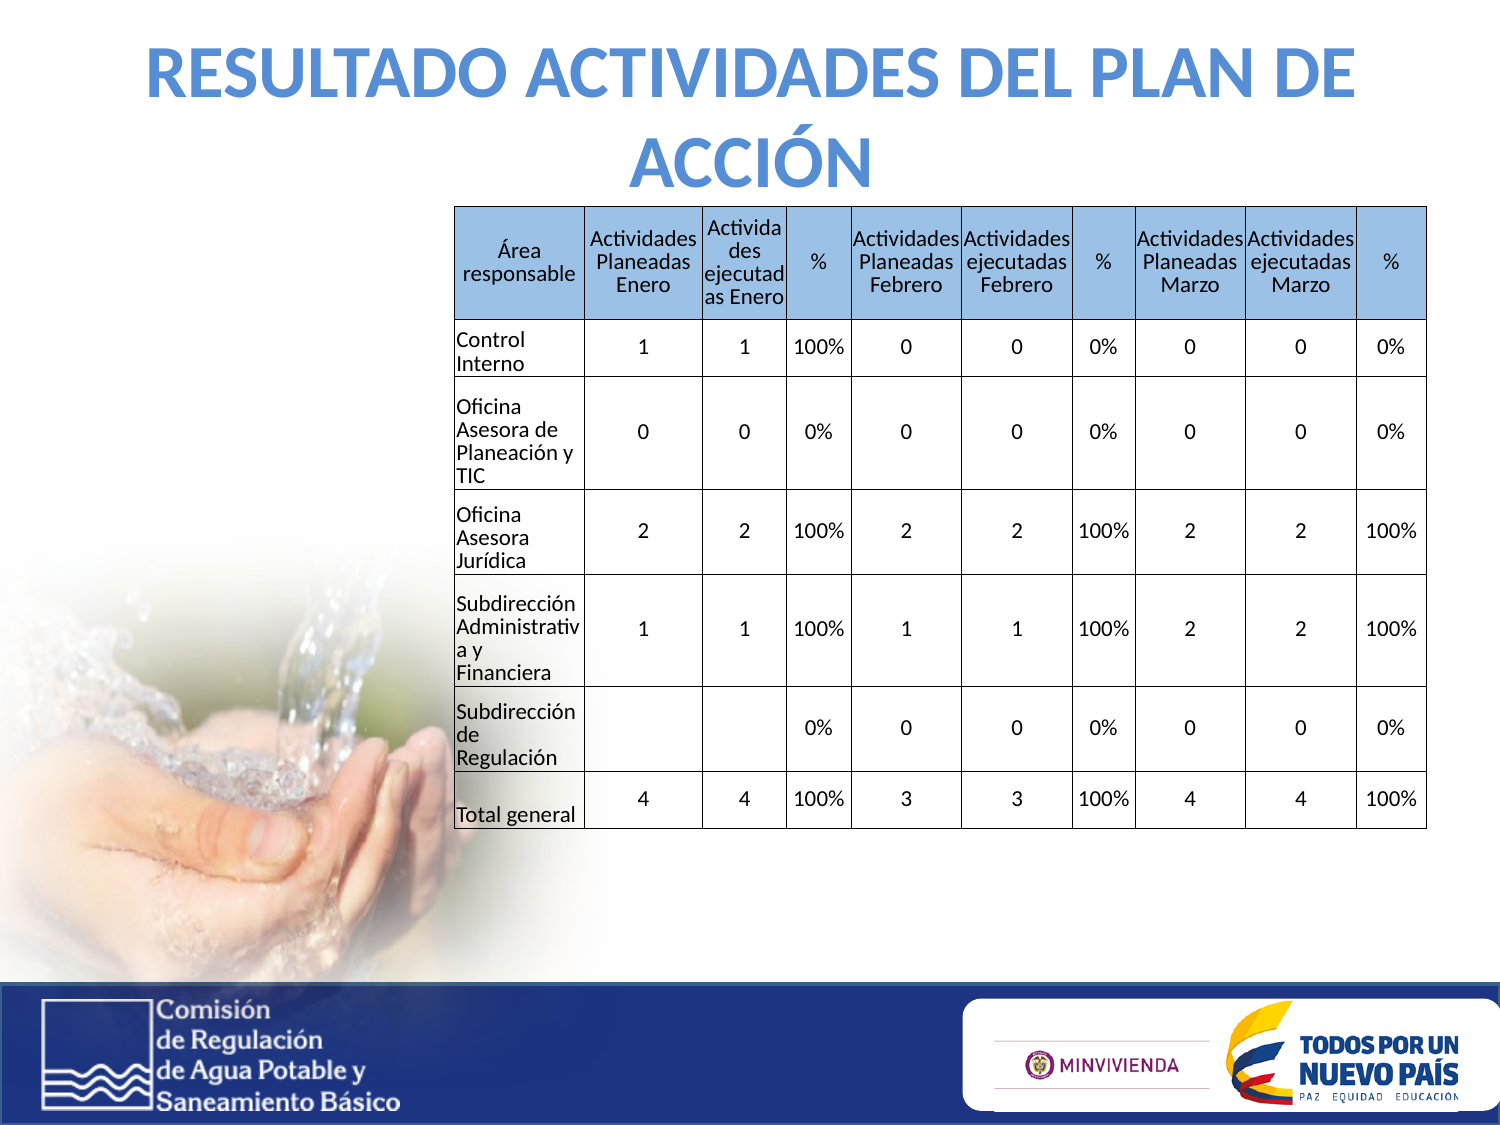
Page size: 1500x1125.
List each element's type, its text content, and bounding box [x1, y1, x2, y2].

table_cell 2 [703, 490, 786, 574]
table_cell 1 [962, 575, 1072, 686]
table_cell 1 [852, 575, 961, 686]
table_cell 0 [852, 687, 961, 771]
table_cell 100% [1357, 490, 1426, 574]
picture [994, 999, 1459, 1112]
table_cell 0 [1246, 320, 1356, 376]
table_header % [787, 207, 851, 319]
table_header Actividades Planeadas Febrero [852, 207, 961, 319]
table_cell 0 [962, 320, 1072, 376]
table_cell 1 [585, 320, 702, 376]
table_cell 0% [1073, 320, 1135, 376]
title RESULTADO ACTIVIDADES DEL PLAN DE ACCIÓN [76, 19, 1427, 207]
table_cell 0 [1246, 687, 1356, 771]
table_header % [1073, 207, 1135, 319]
table_cell 3 [962, 772, 1072, 828]
table_cell 0% [1357, 320, 1426, 376]
table_cell 4 [703, 772, 786, 828]
table_cell 4 [1136, 772, 1245, 828]
table_cell Control Interno [455, 320, 584, 376]
table_cell 4 [626, 772, 702, 828]
table_cell Oficina Asesora de Planeación y TIC [455, 377, 584, 489]
picture [0, 526, 621, 1111]
table_cell 0 [1136, 320, 1245, 376]
table_cell 100% [1073, 575, 1135, 686]
table_cell 0 [962, 687, 1072, 771]
table_cell 0 [852, 377, 961, 489]
table_cell [703, 687, 786, 771]
table_cell 100% [787, 490, 851, 574]
table_header Actividades ejecutadas Marzo [1246, 207, 1356, 319]
table_cell 1 [626, 575, 702, 686]
table_cell 0 [703, 377, 786, 489]
table_cell 100% [787, 320, 851, 376]
table_header Área responsable [455, 207, 584, 319]
table_cell 100% [1357, 772, 1426, 828]
table_cell 2 [1136, 575, 1245, 686]
table_cell 4 [1246, 772, 1356, 828]
table_cell 100% [1073, 772, 1135, 828]
table_header Actividades Planeadas Marzo [1136, 207, 1245, 319]
table_cell 0 [962, 377, 1072, 489]
table_cell 0% [1357, 377, 1426, 489]
table_header Actividades ejecutadas Enero [703, 207, 786, 319]
table_cell 0% [1073, 687, 1135, 771]
table_cell 2 [585, 490, 702, 574]
table_cell 100% [787, 772, 851, 828]
table_cell 100% [1073, 490, 1135, 574]
table_cell 100% [1357, 575, 1426, 686]
table_cell 0 [1246, 377, 1356, 489]
table_header Actividades ejecutadas Febrero [962, 207, 1072, 319]
table_cell 0% [1357, 687, 1426, 771]
table_cell 0% [787, 687, 851, 771]
table_cell 3 [852, 772, 961, 828]
table_cell 1 [703, 320, 786, 376]
table_cell 2 [1246, 490, 1356, 574]
table_cell 0% [1073, 377, 1135, 489]
table_header % [1357, 207, 1426, 319]
table_cell 2 [852, 490, 961, 574]
table_cell 2 [1246, 575, 1356, 686]
table_cell 0 [585, 377, 702, 489]
table_cell 2 [962, 490, 1072, 574]
table_cell 0% [787, 377, 851, 489]
table_cell 100% [787, 575, 851, 686]
table_cell 0 [1136, 687, 1245, 771]
table_cell 0 [852, 320, 961, 376]
table_cell Oficina Asesora Jurídica [455, 490, 584, 525]
table_cell 0 [1136, 377, 1245, 489]
table_cell 1 [703, 575, 786, 686]
table_cell [626, 687, 702, 771]
table_cell 2 [1136, 490, 1245, 574]
table_header Actividades Planeadas Enero [585, 207, 702, 319]
